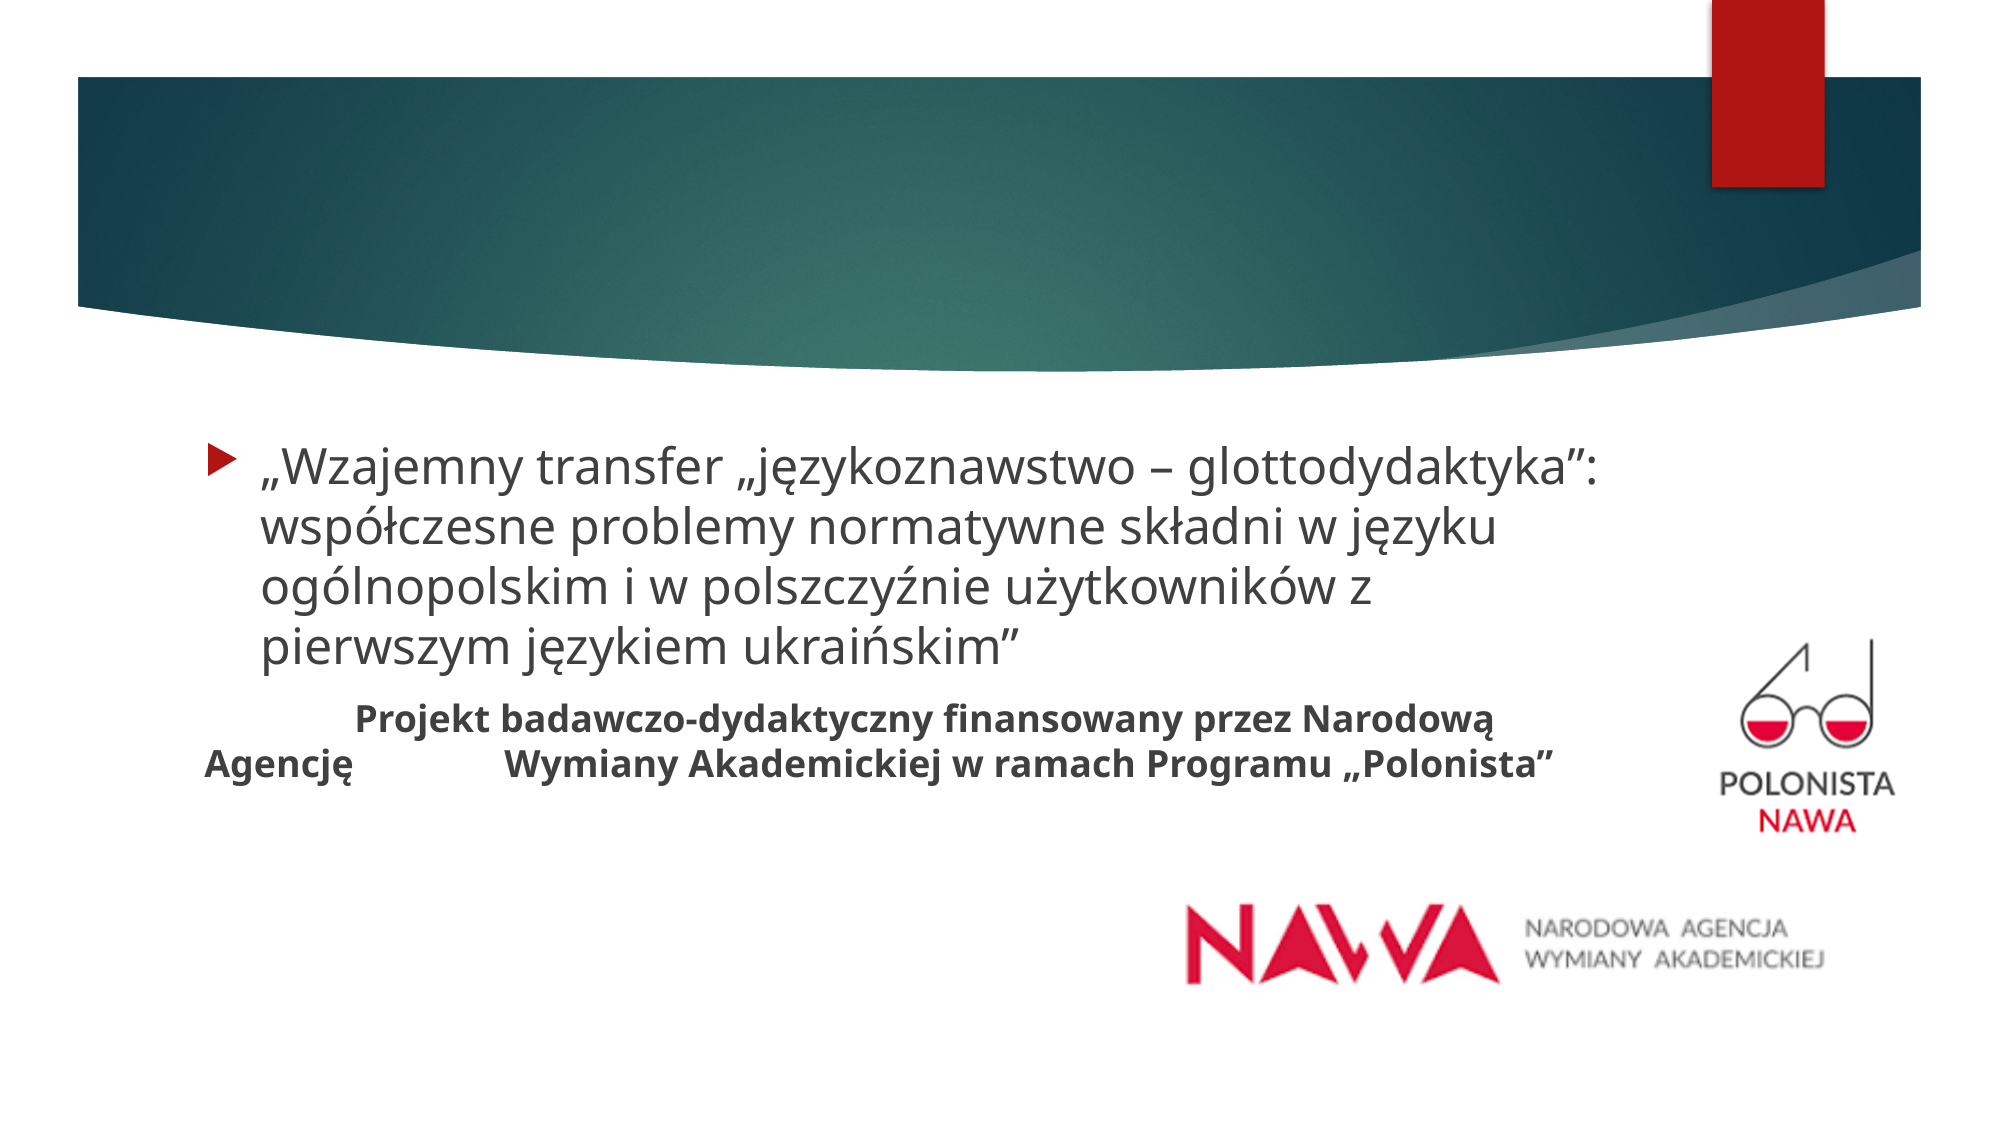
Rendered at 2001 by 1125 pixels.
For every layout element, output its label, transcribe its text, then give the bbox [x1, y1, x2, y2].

picture [1137, 582, 1971, 1085]
list „Wzajemny transfer „językoznawstwo – glottodydaktyka”: współczesne problemy normatywne składni w języku ogólnopolskim i w polszczyźnie użytkowników z pierwszym językiem ukraińskim” Projekt badawczo-dydaktyczny finansowany przez Narodową Agencję Wymiany Akademickiej w ramach Programu „Polonista” [189, 427, 1638, 988]
